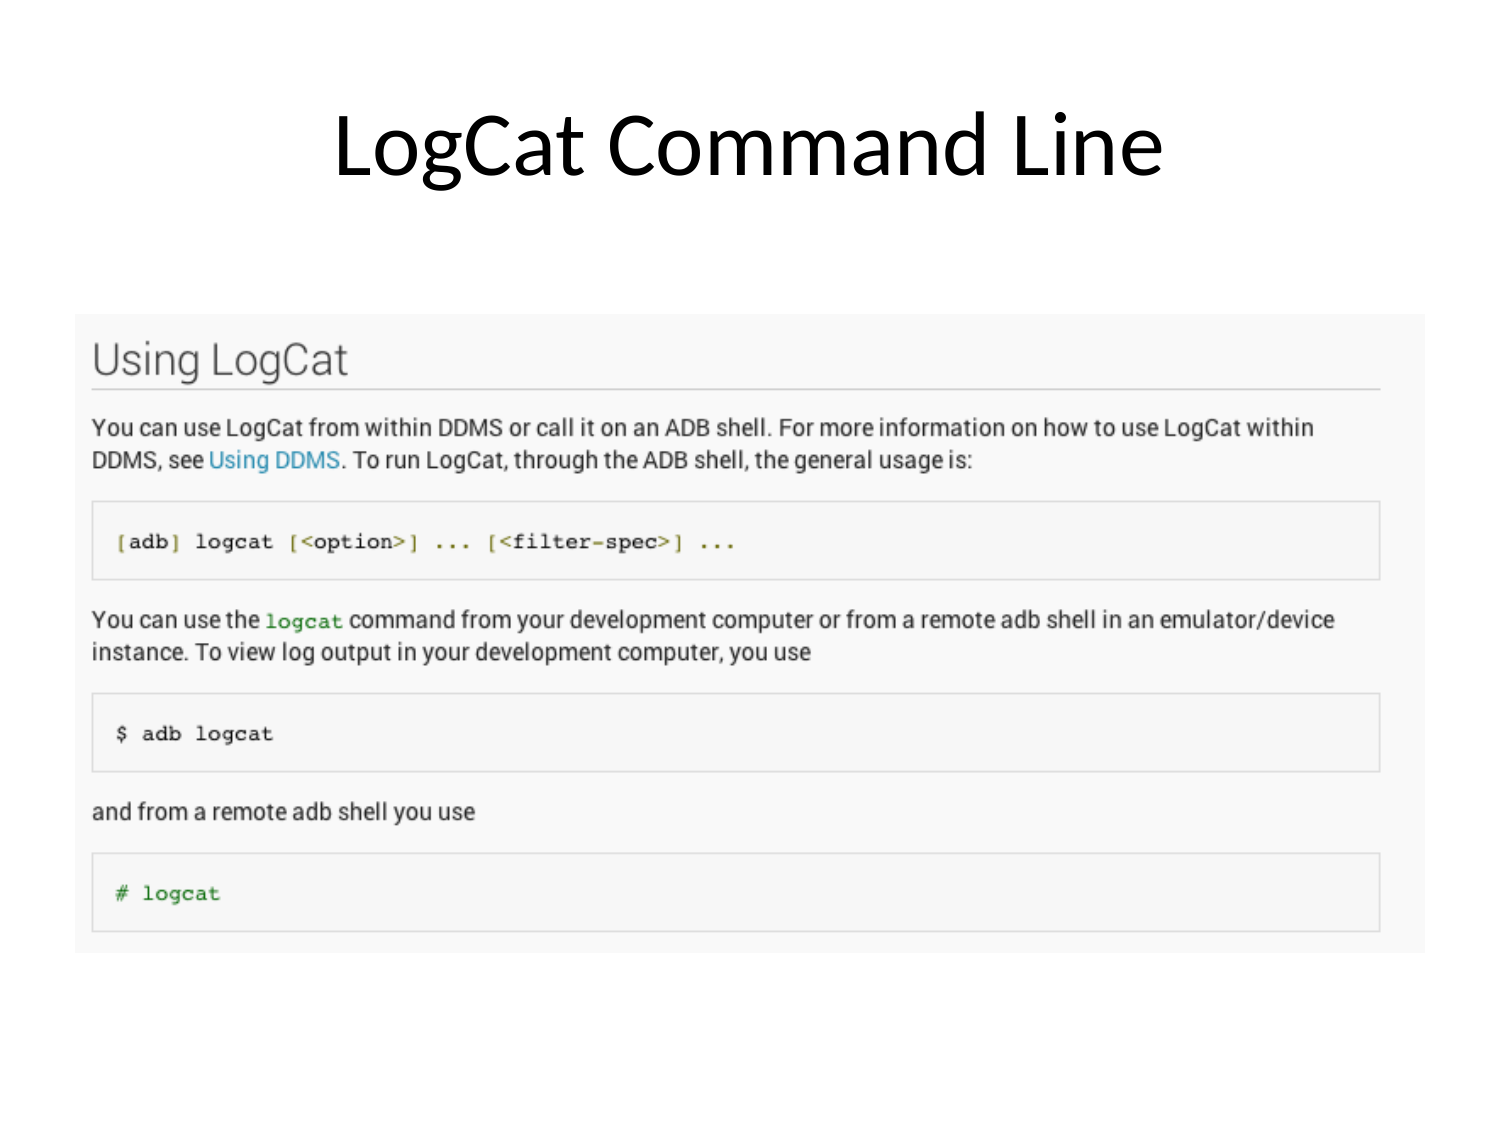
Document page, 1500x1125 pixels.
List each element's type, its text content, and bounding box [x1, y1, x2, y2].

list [74, 262, 1426, 1006]
title LogCat Command Line [75, 45, 1425, 233]
